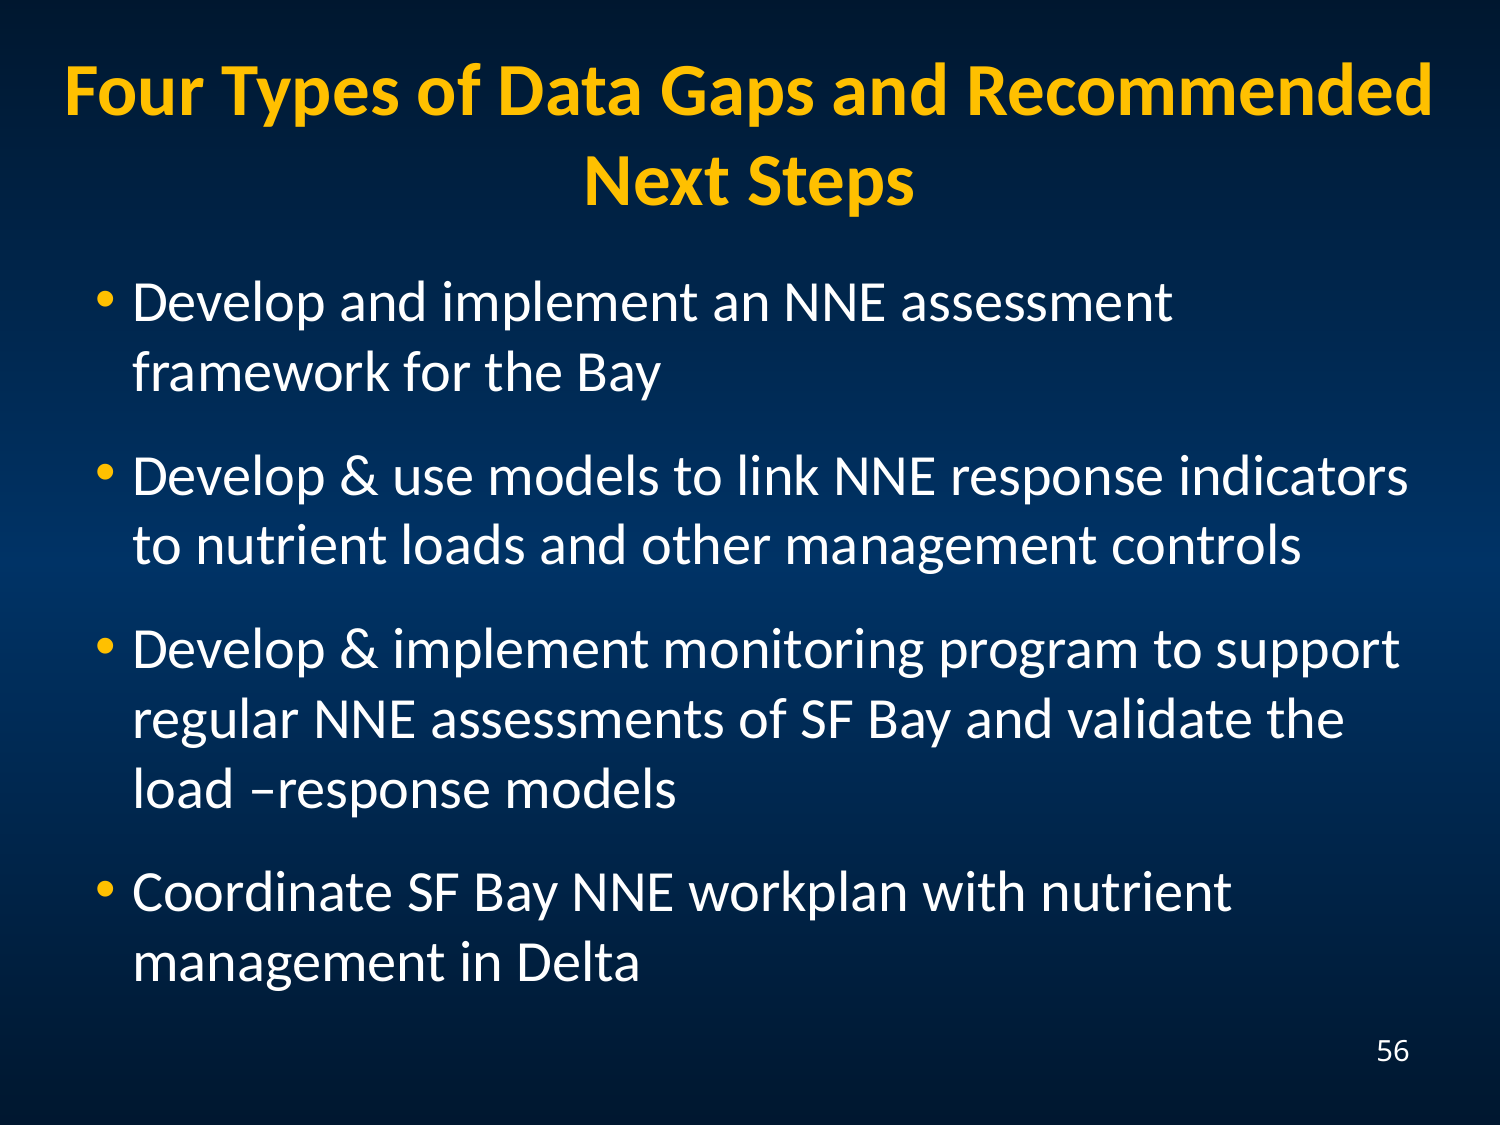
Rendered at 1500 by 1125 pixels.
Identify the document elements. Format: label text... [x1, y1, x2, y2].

text_box Four Types of Data Gaps and Recommended Next Steps [0, 33, 1500, 228]
slide_number 56 [1074, 1024, 1426, 1103]
text_box Develop and implement an NNE assessment framework for the Bay Develop & use models to link NNE response indicators to nutrient loads and other management controls Develop & implement monitoring program to support regular NNE assessments of SF Bay and validate the load –response models Coordinate SF Bay NNE workplan with nutrient management in Delta [80, 256, 1456, 1001]
